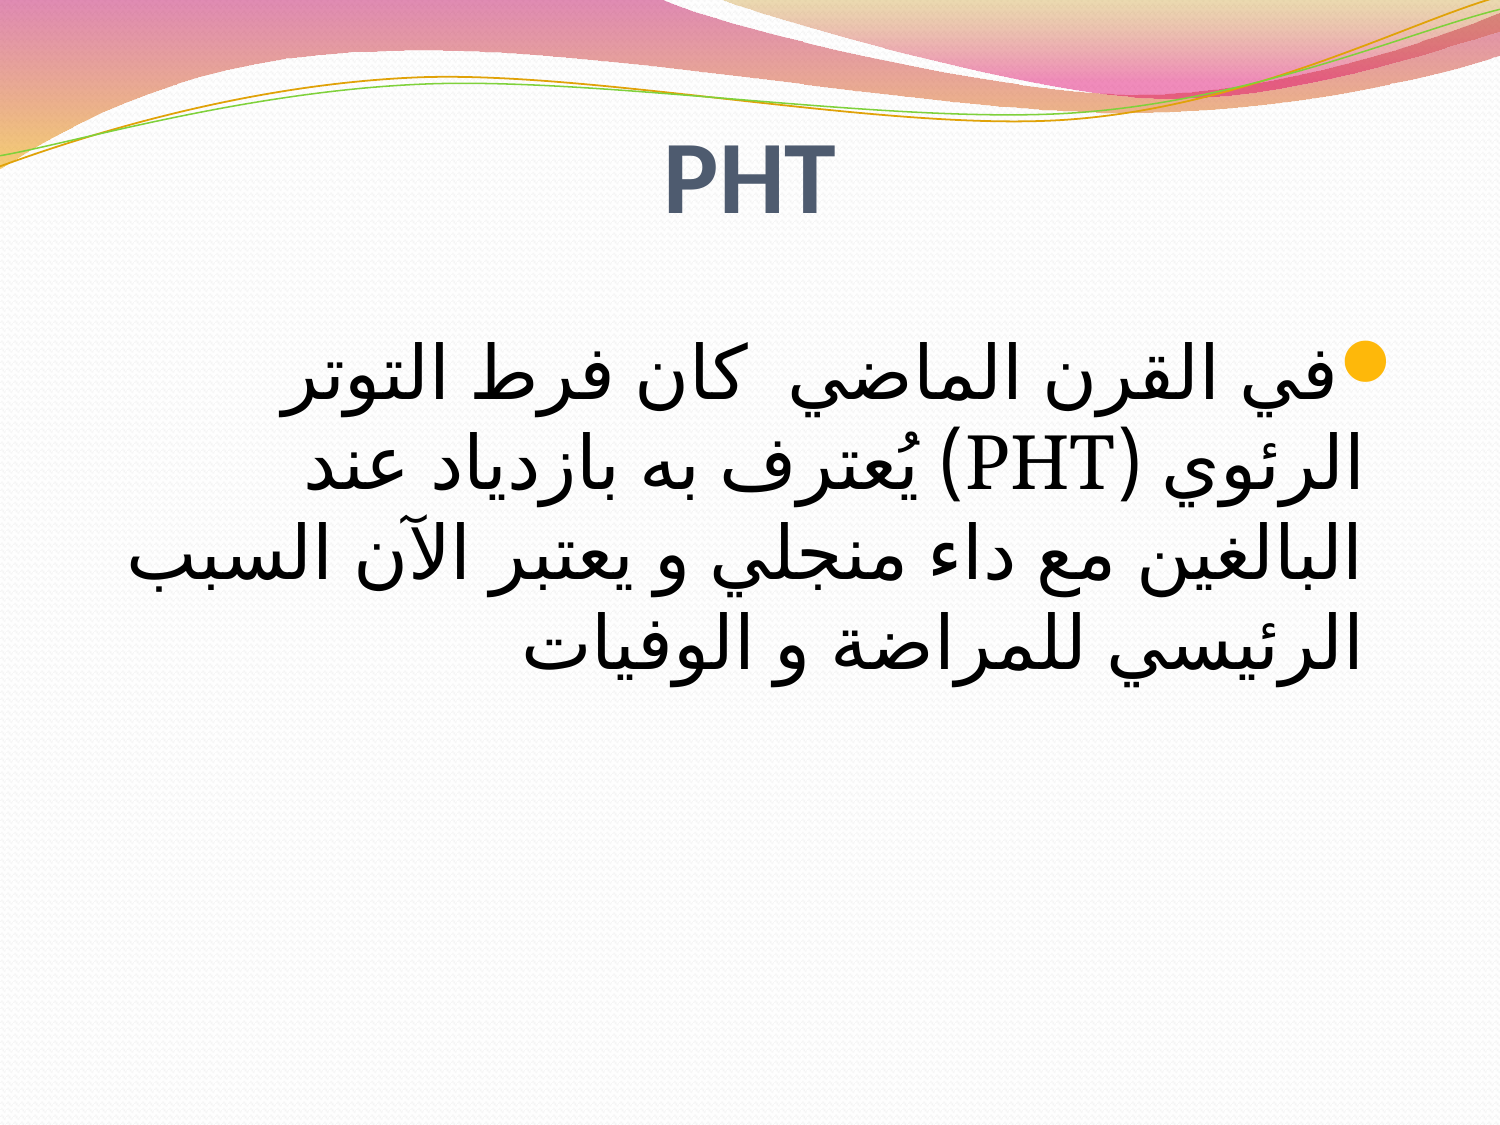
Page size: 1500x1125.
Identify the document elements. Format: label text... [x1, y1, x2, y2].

list في القرن الماضي كان فرط التوتر الرئوي (PHT) يُعترف به بازدياد عند البالغين مع داء منجلي و يعتبر الآن السبب الرئيسي للمراضة و الوفيات [75, 317, 1425, 1038]
title PHT [75, 58, 1425, 235]
